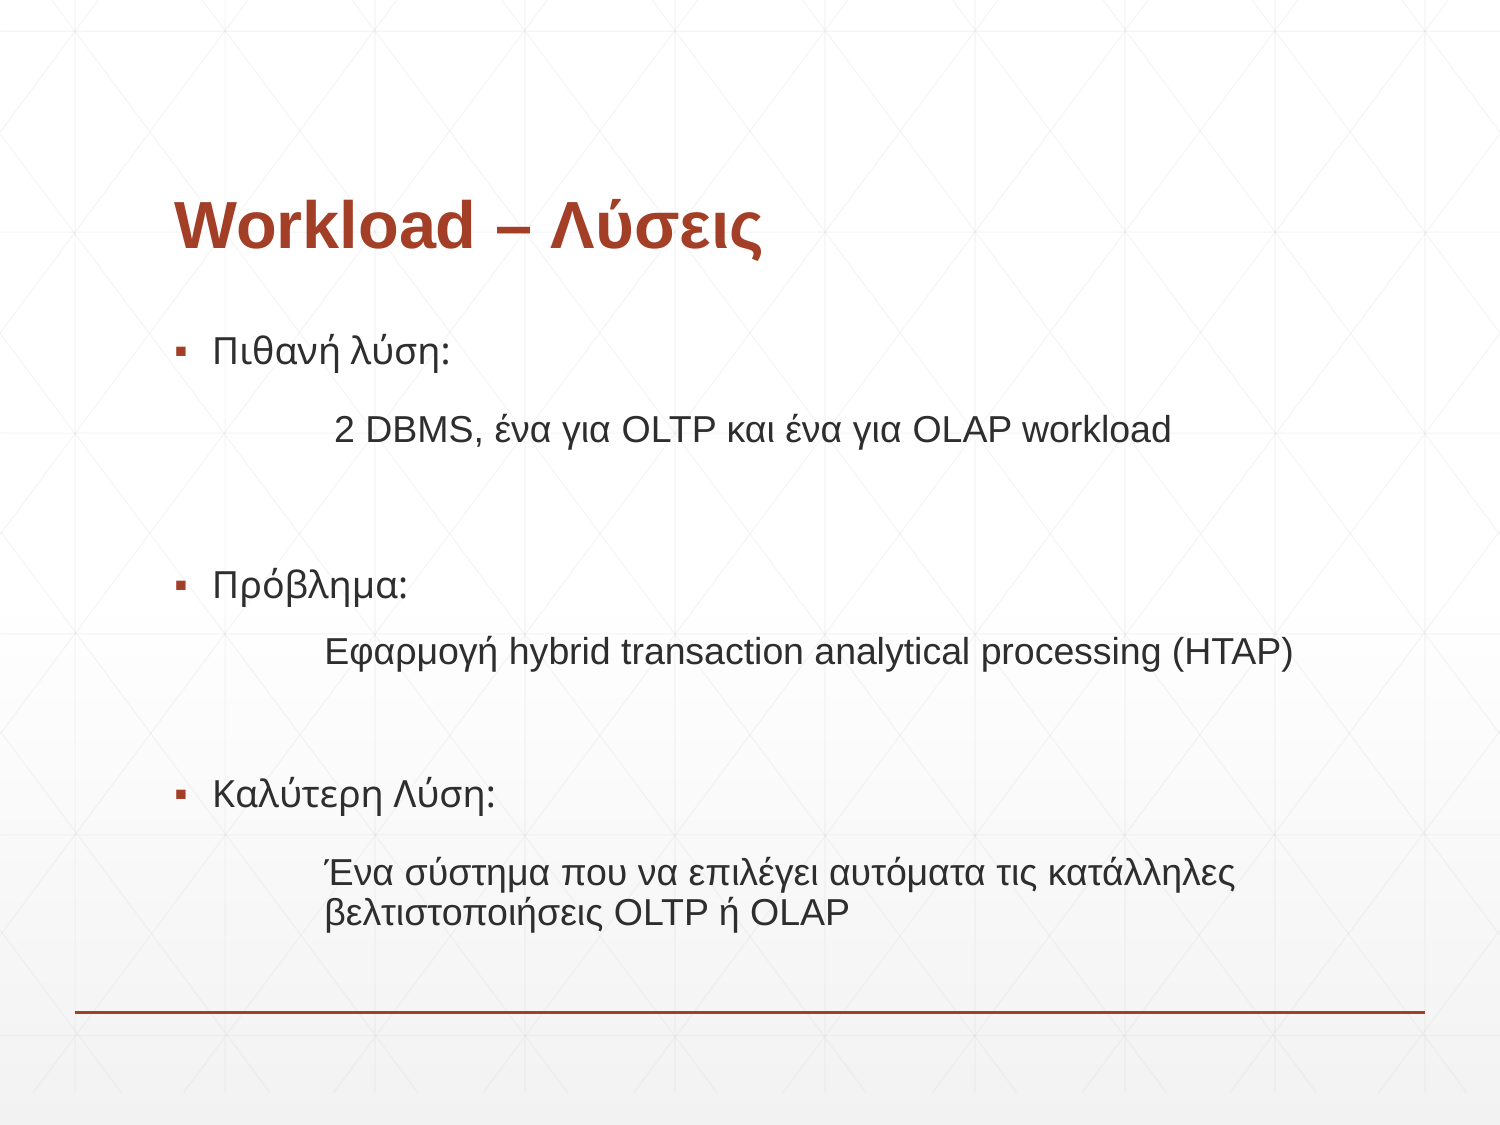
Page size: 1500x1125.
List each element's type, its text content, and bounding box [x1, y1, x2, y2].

list Πιθανή λύση: 2 DBMS, ένα για OLTP και ένα για OLAP workload Πρόβλημα: Εφαρμογή hybrid transaction analytical processing (HTAP) Καλύτερη Λύση: Ένα σύστημα που να επιλέγει αυτόματα τις κατάλληλες βελτιστοποιήσεις OLTP ή OLAP [159, 324, 1341, 950]
title Workload – Λύσεις [159, 82, 1341, 271]
